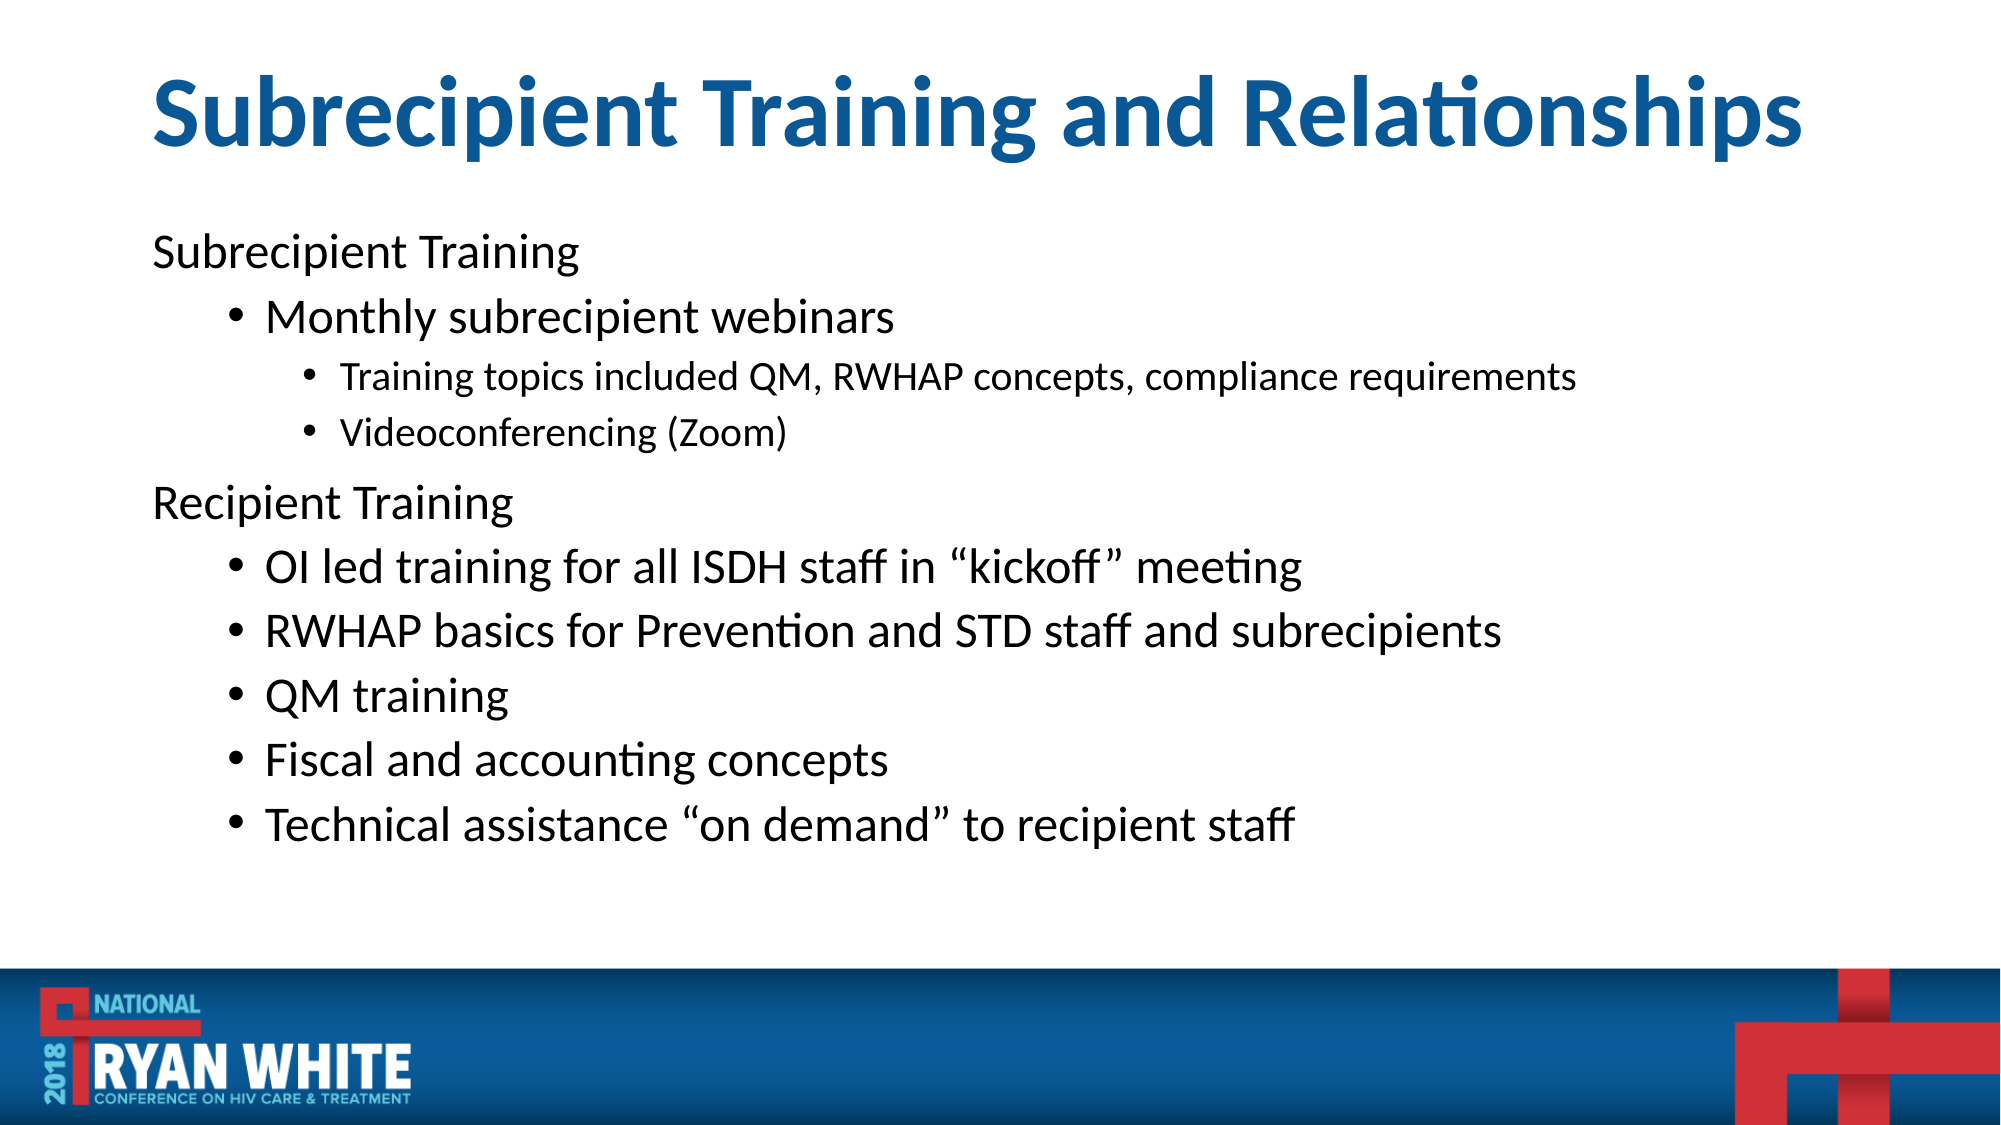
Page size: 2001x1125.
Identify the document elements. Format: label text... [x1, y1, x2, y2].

title Subrecipient Training and Relationships [137, 46, 1863, 183]
picture [0, 0, 2001, 1125]
list Subrecipient Training Monthly subrecipient webinars Training topics included QM, RWHAP concepts, compliance requirements Videoconferencing (Zoom) Recipient Training OI led training for all ISDH staff in “kickoff” meeting RWHAP basics for Prevention and STD staff and subrecipients QM training Fiscal and accounting concepts Technical assistance “on demand” to recipient staff [137, 218, 1863, 933]
